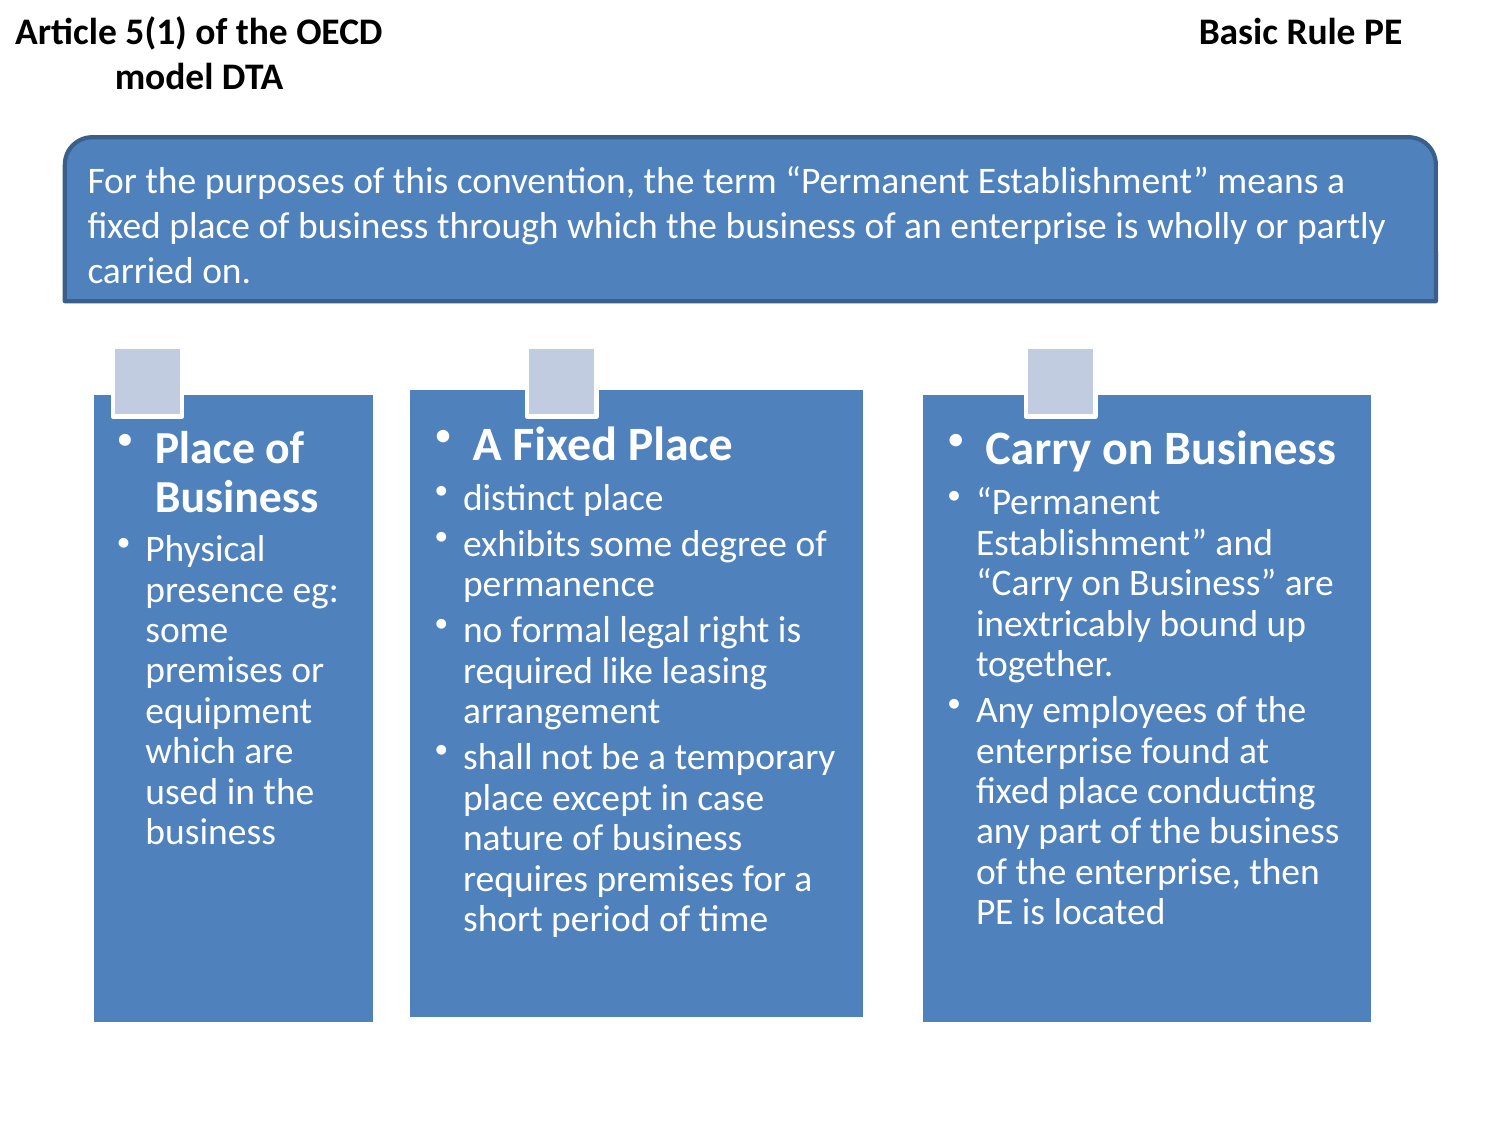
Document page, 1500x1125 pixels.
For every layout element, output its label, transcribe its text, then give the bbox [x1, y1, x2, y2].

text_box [34, 280, 1430, 1090]
text_box Article 5(1) of the OECD model DTA [0, 0, 399, 105]
text_box Basic Rule PE [1101, 0, 1500, 60]
text_box For the purposes of this convention, the term “Permanent Establishment” means a fixed place of business through which the business of an enterprise is wholly or partly carried on. [62, 135, 1439, 304]
